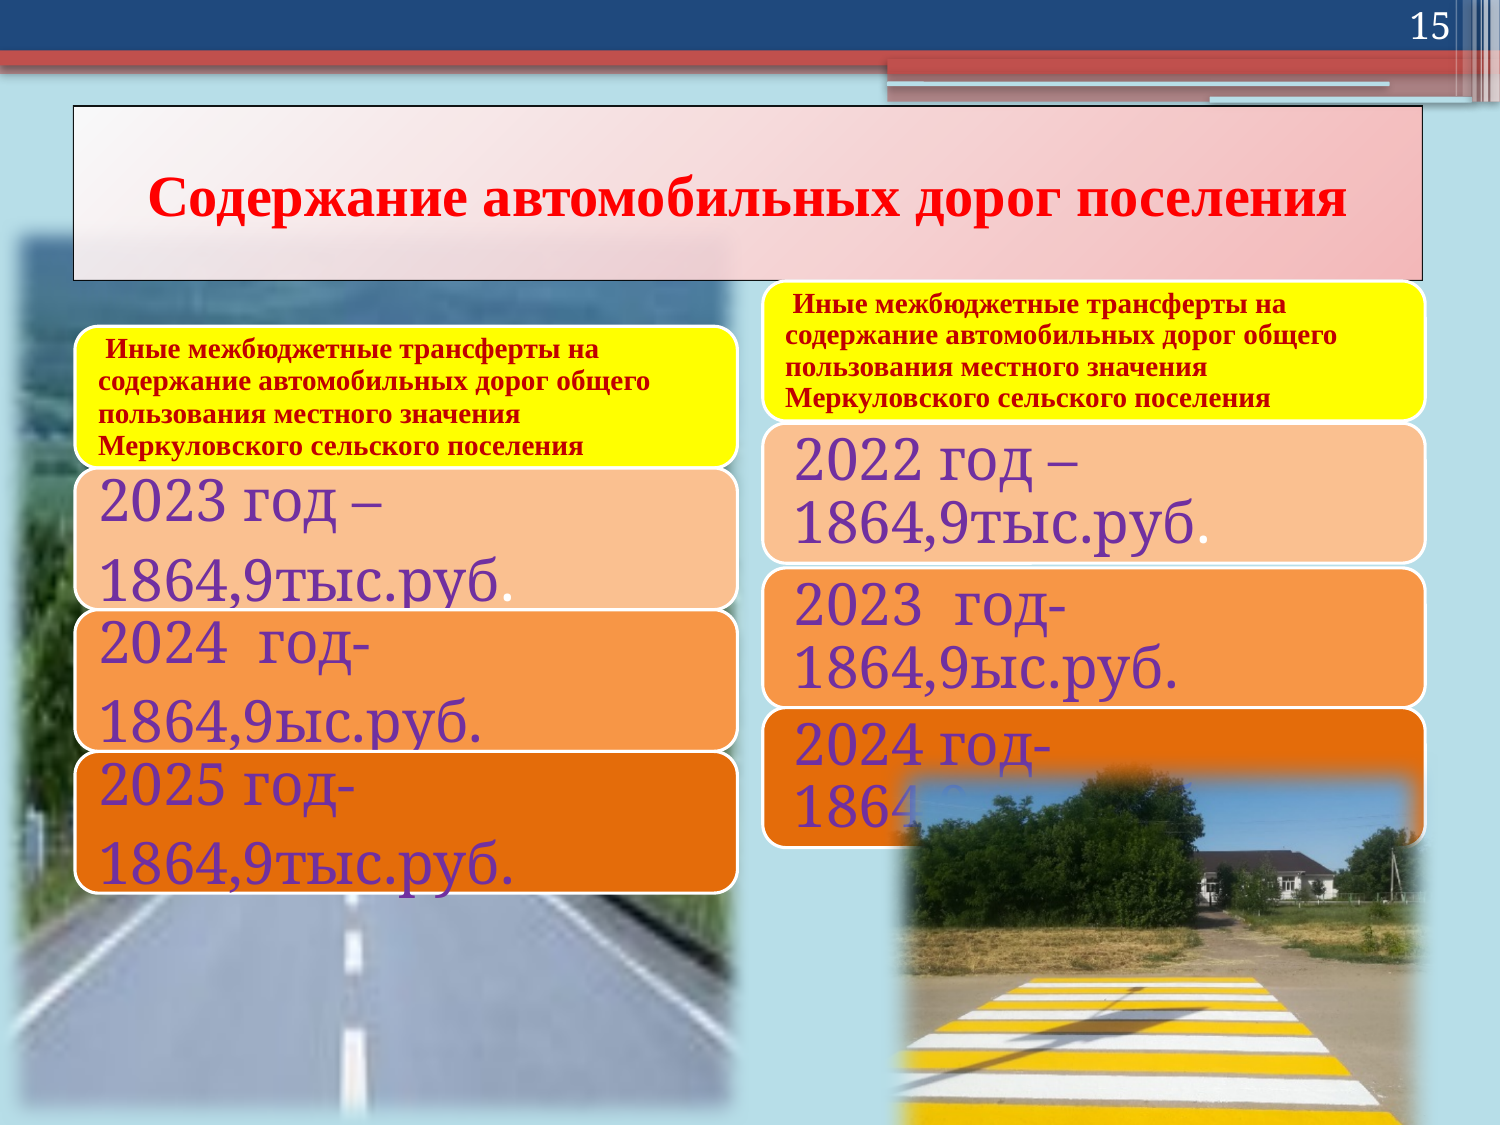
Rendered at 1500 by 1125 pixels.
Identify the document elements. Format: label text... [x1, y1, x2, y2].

title Содержание автомобильных дорог поселения [72, 105, 1423, 281]
picture [0, 216, 751, 1125]
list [762, 280, 1427, 822]
slide_number 15 [1341, 0, 1466, 61]
picture [881, 751, 1439, 1125]
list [74, 326, 738, 894]
